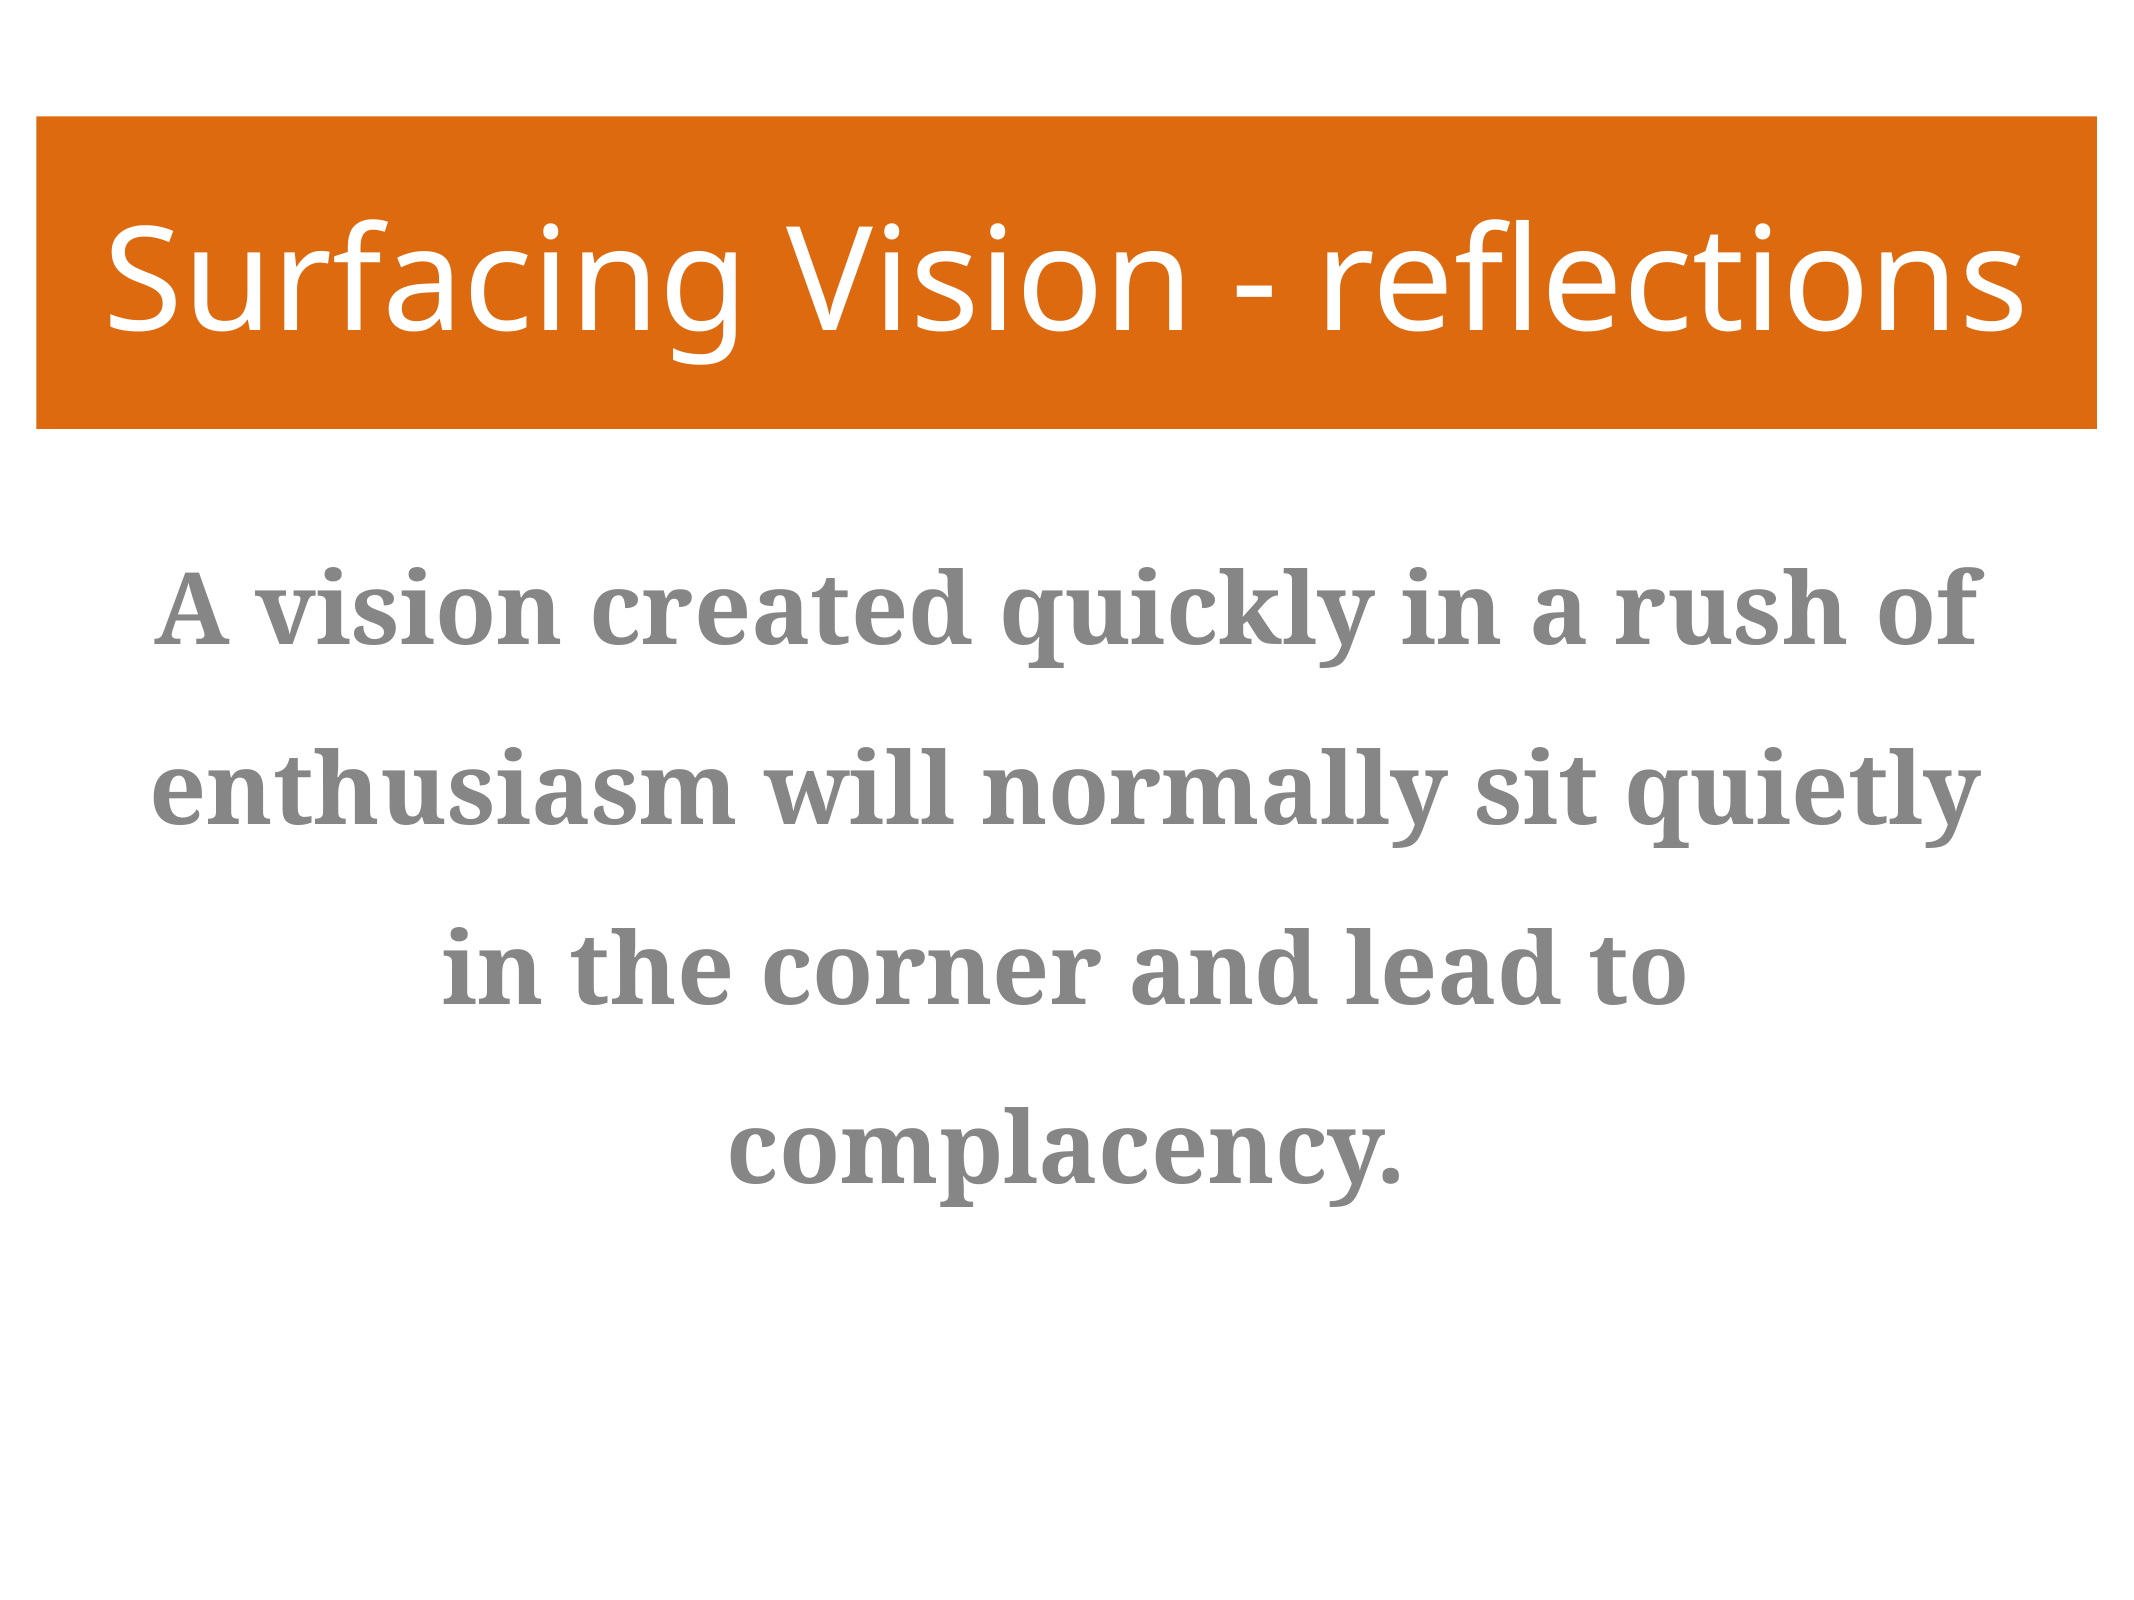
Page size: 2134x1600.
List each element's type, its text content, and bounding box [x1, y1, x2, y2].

list A vision created quickly in a rush of enthusiasm will normally sit quietly in the corner and lead to complacency. [136, 483, 1997, 1583]
title Surfacing Vision - reflections [35, 115, 2098, 430]
